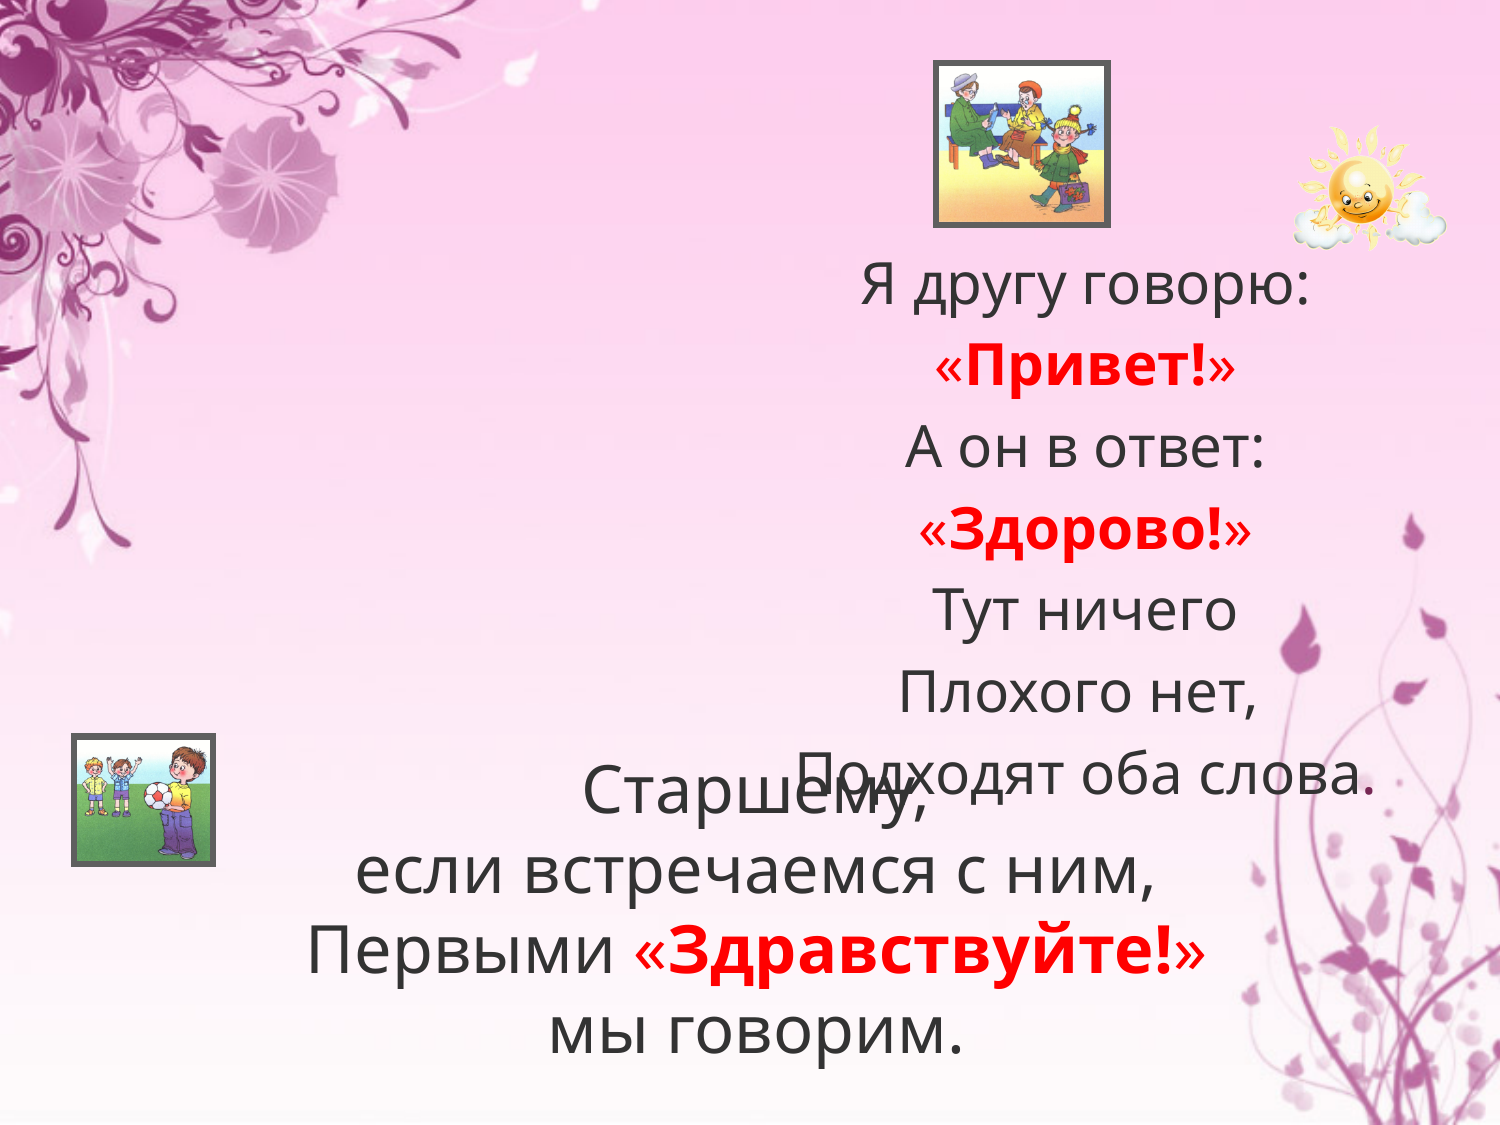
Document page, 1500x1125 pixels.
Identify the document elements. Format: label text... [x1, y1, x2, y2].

text_box Старшему, если встречаемся с ним, Первыми «Здравствуйте!» мы говорим. [290, 739, 1223, 1075]
picture [0, 0, 1500, 1125]
list Я другу говорю: «Привет!» А он в ответ: «Здорово!» Тут ничего Плохого нет, Подходят оба слова. [724, 238, 1447, 1012]
